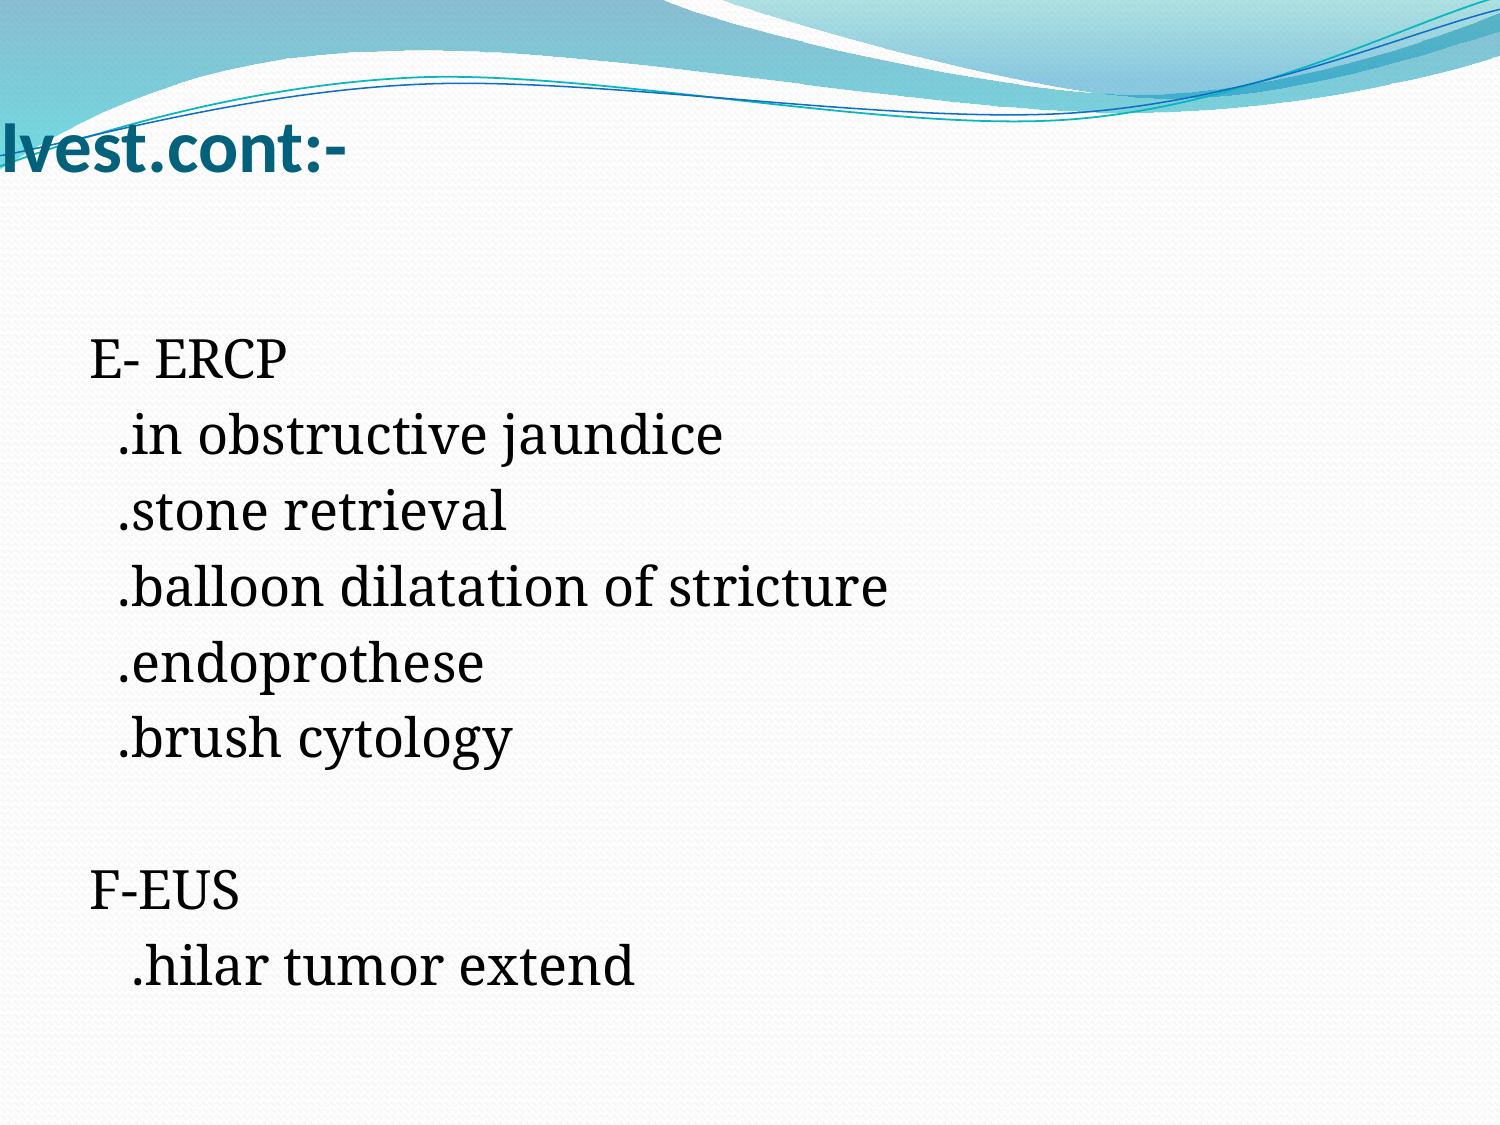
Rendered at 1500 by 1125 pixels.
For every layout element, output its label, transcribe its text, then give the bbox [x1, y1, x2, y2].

title Ivest.cont:- [0, 0, 1425, 188]
list E- ERCP .in obstructive jaundice .stone retrieval .balloon dilatation of stricture .endoprothese .brush cytology F-EUS .hilar tumor extend [75, 317, 1425, 1038]
